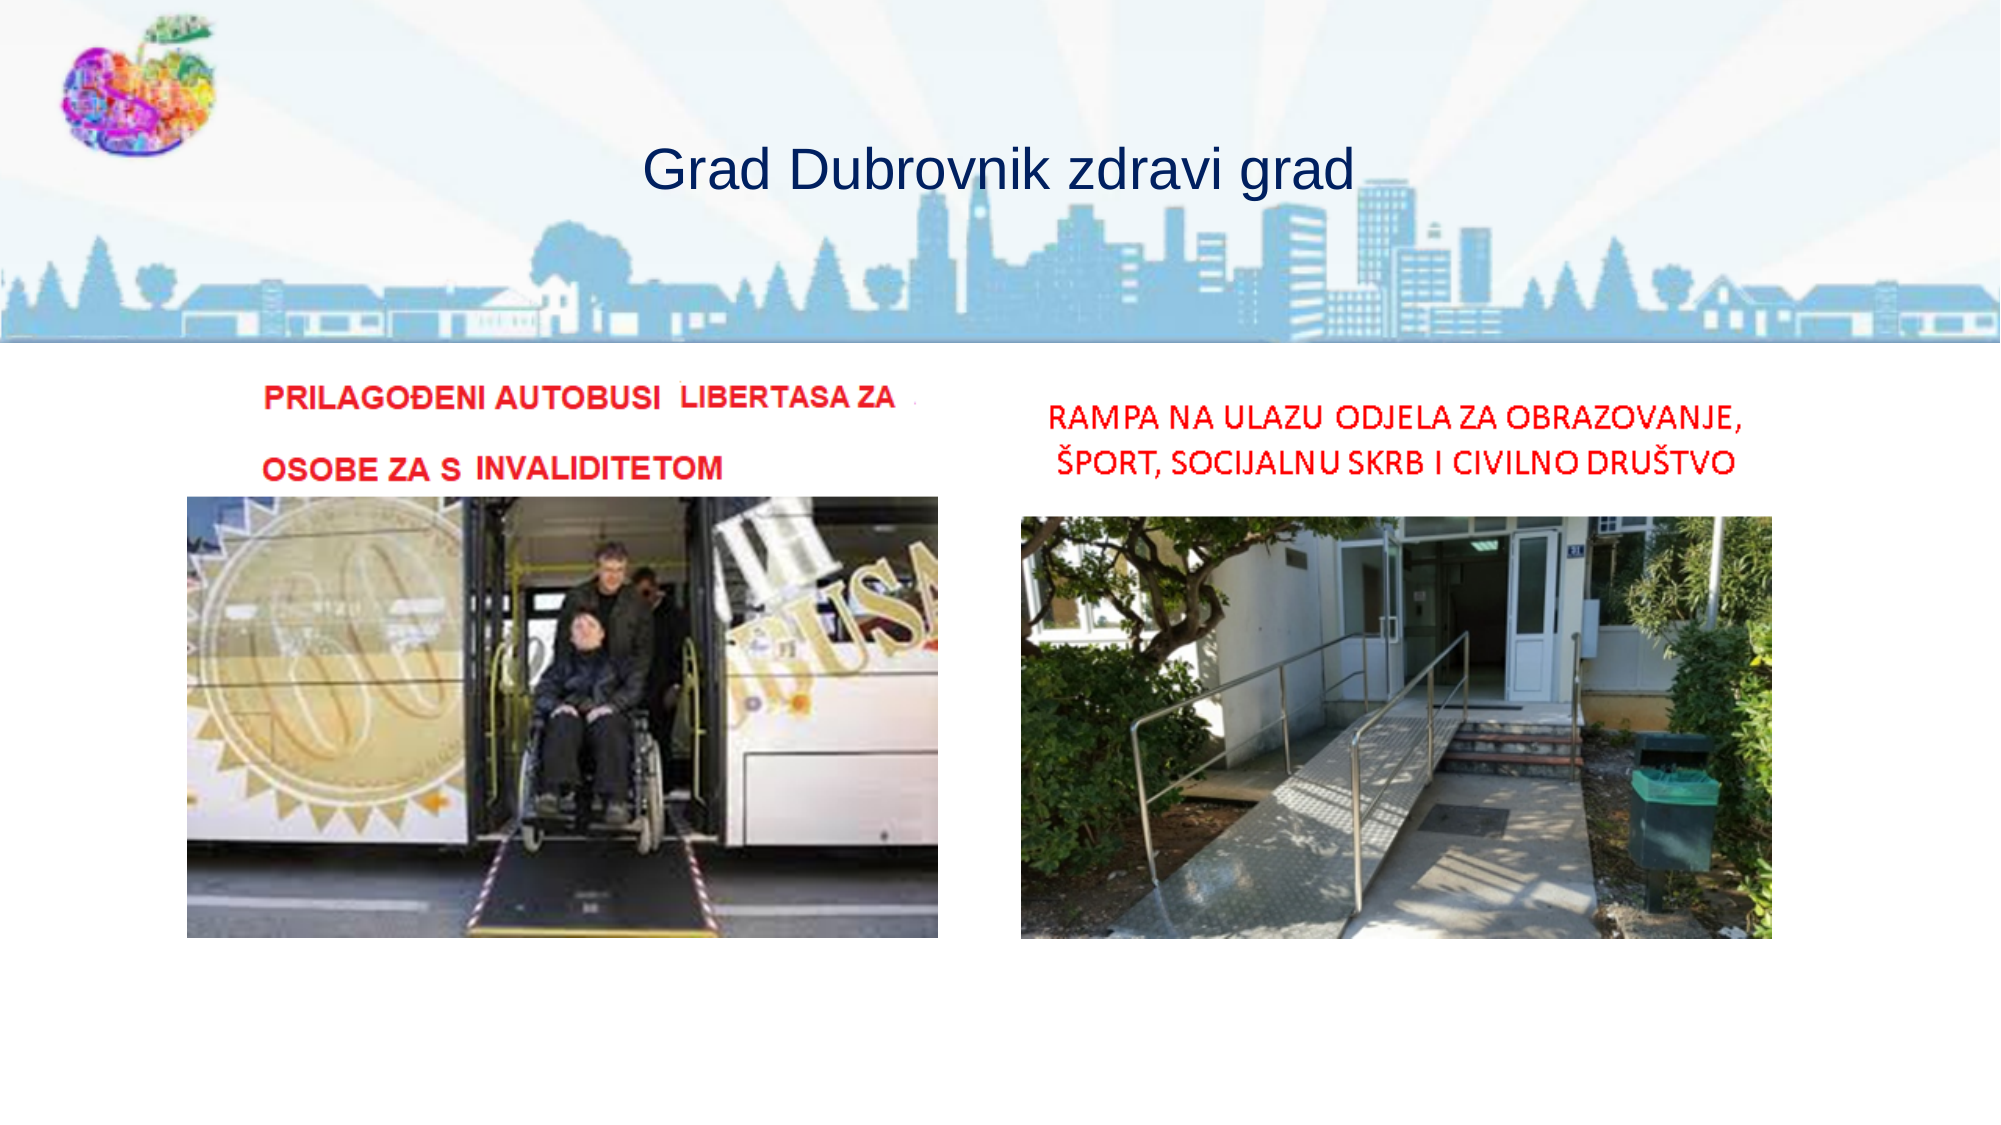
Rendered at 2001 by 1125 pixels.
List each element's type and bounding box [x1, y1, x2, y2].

picture [0, 0, 2000, 343]
list [187, 375, 938, 938]
picture [1021, 376, 1772, 939]
